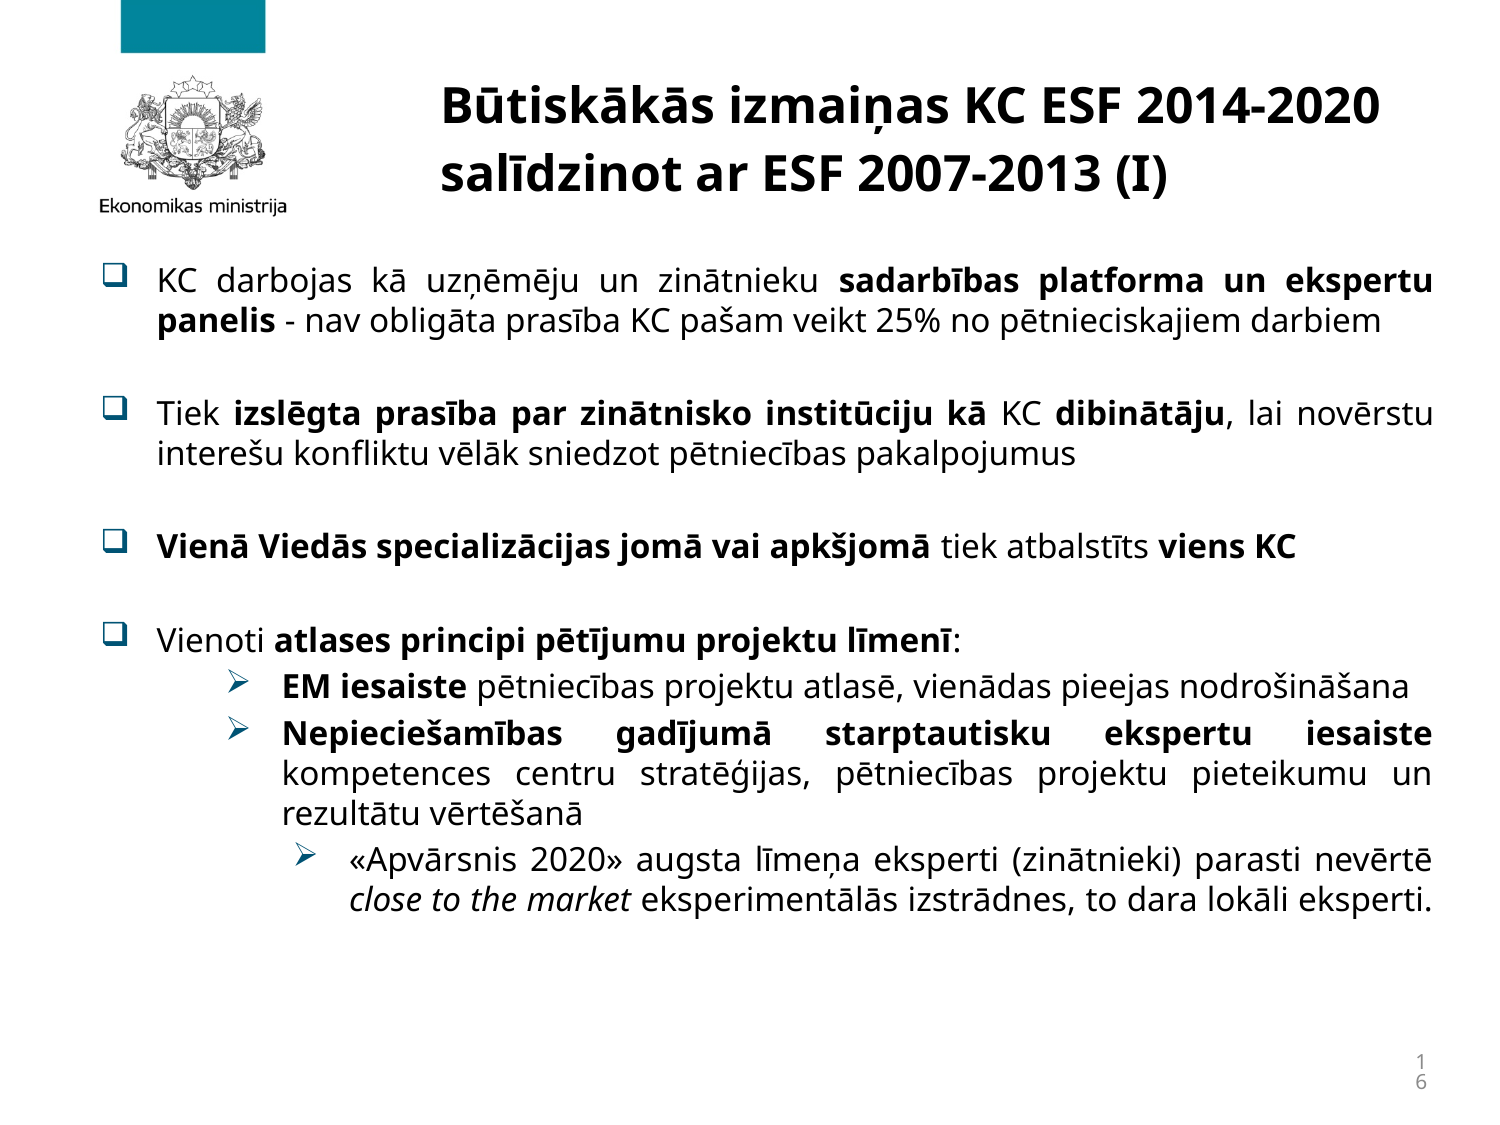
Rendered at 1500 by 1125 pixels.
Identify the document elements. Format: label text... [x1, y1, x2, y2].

slide_number 16 [1400, 1037, 1450, 1088]
title Būtiskākās izmaiņas KC ESF 2014-2020 salīdzinot ar ESF 2007-2013 (I) [425, 62, 1425, 233]
picture [48, 0, 338, 321]
list KC darbojas kā uzņēmēju un zinātnieku sadarbības platforma un ekspertu panelis - nav obligāta prasība KC pašam veikt 25% no pētnieciskajiem darbiem Tiek izslēgta prasība par zinātnisko institūciju kā KC dibinātāju, lai novērstu interešu konfliktu vēlāk sniedzot pētniecības pakalpojumus Vienā Viedās specializācijas jomā vai apkšjomā tiek atbalstīts viens KC Vienoti atlases principi pētījumu projektu līmenī: EM iesaiste pētniecības projektu atlasē, vienādas pieejas nodrošināšana Nepieciešamības gadījumā starptautisku ekspertu iesaiste kompetences centru stratēģijas, pētniecības projektu pieteikumu un rezultātu vērtēšanā «Apvārsnis 2020» augsta līmeņa eksperti (zinātnieki) parasti nevērtē close to the market eksperimentālās izstrādnes, to dara lokāli eksperti. [84, 251, 1450, 1033]
